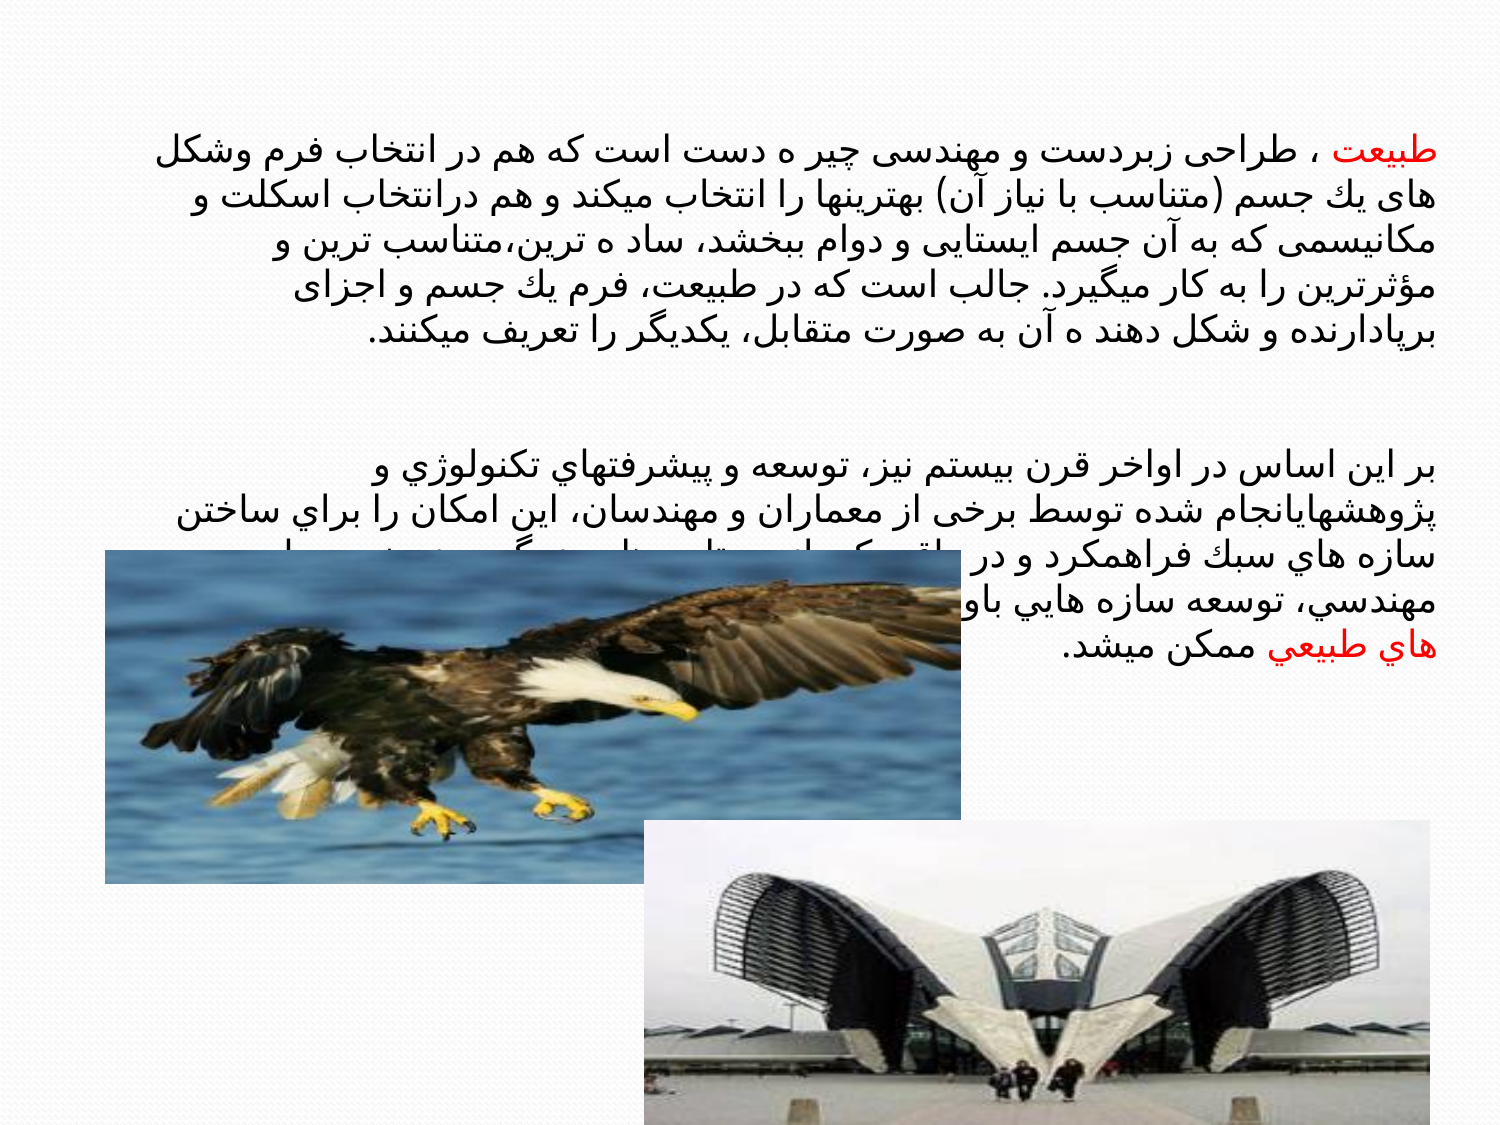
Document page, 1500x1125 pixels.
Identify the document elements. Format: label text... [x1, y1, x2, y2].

picture [105, 550, 1430, 1125]
text_box طبيعت ، طراحى زبردست و مهندسى چير ه دست است كه هم در انتخاب فرم وشکل های يك جسم (متناسب با نياز آن) بهترينها را انتخاب میكند و هم درانتخاب اسكلت و مكانيسمى كه به آن جسم ايستايى و دوام ببخشد، ساد ه ترين،متناسب ترين و مؤثرترين را به كار میگيرد. جالب است كه در طبيعت، فرم يك جسم و اجزاى برپادارنده و شكل دهند ه آن به صورت متقابل، يكديگر را تعريف میكنند. بر اين اساس در اواخر قرن بيستم نيز، توسعه و پيشرفتهاي تكنولوژي و پژوهشهايانجام شده توسط برخى از معماران و مهندسان، اين امكان را براي ساختن سازه هاي سبك فراهمكرد و در واقع يكي از دستاوردهاي بزرگ در زمينه معماري و مهندسي، توسعه سازه هايي باوزن كم بود كه اين كار تنها با الهام از ساختارها و تئور ي هاي طبيعي ممكن ميشد. [128, 117, 1454, 672]
